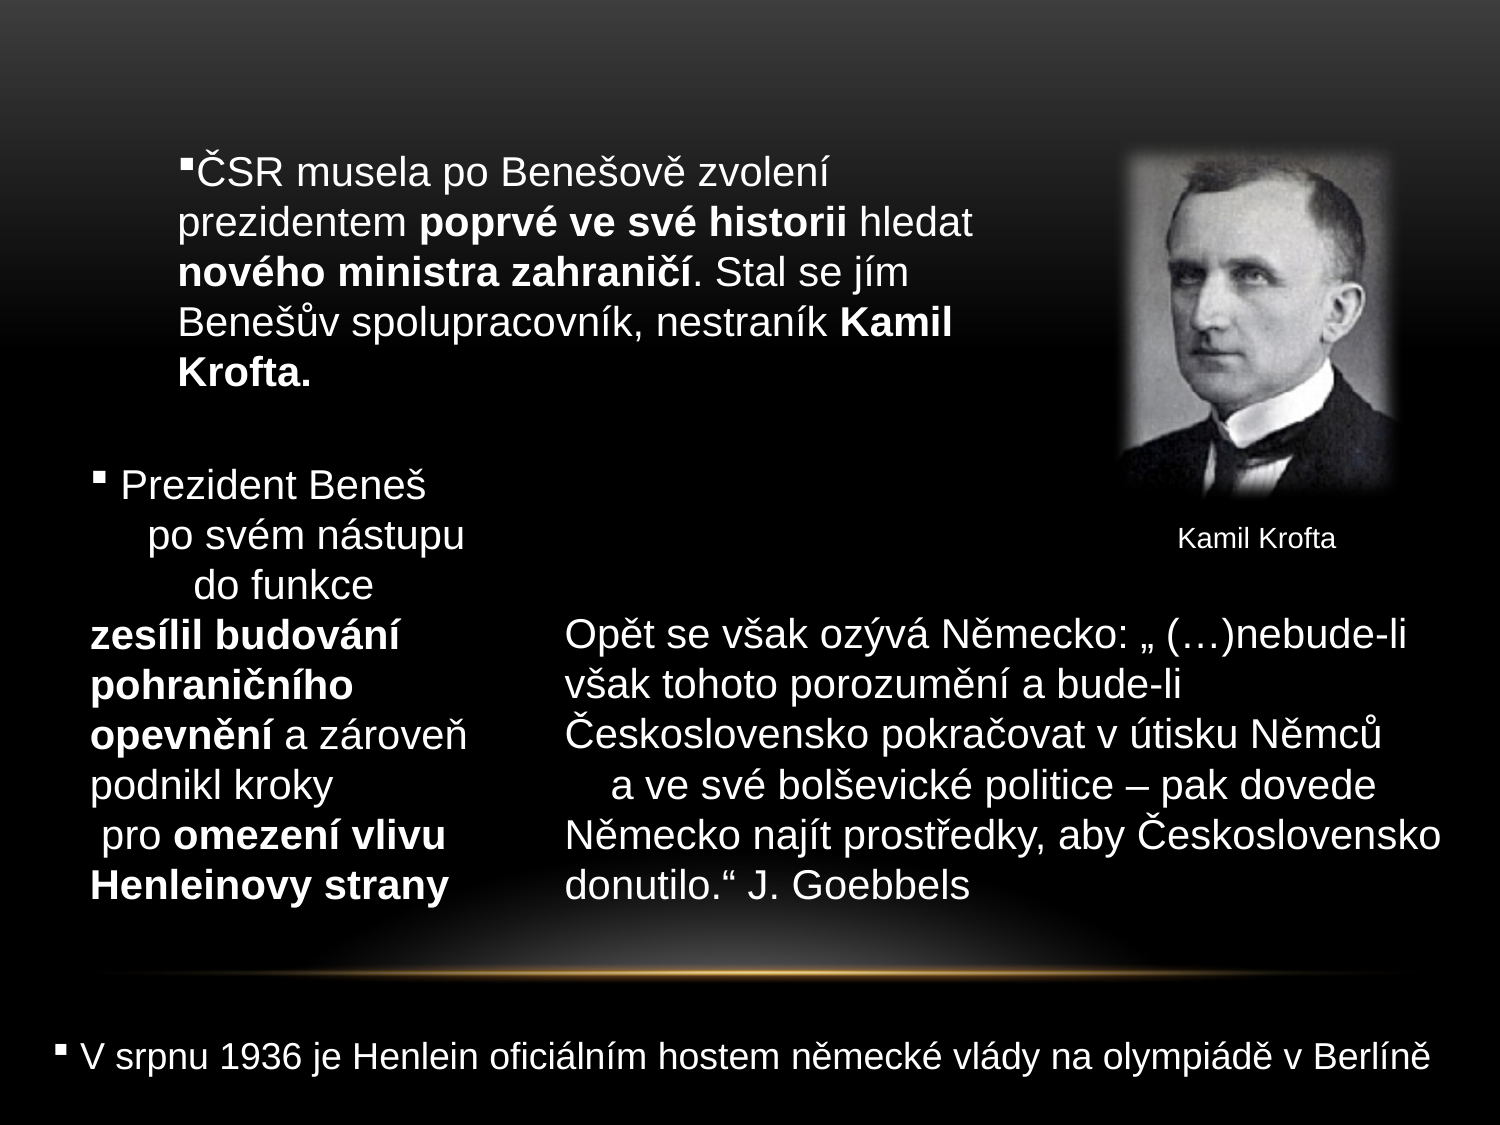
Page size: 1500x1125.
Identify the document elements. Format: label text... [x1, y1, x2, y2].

picture [0, 0, 1500, 1125]
text_box V srpnu 1936 je Henlein oficiálním hostem německé vlády na olympiádě v Berlíně [37, 1024, 1500, 1085]
text_box Prezident Beneš po svém nástupu do funkce zesílil budování pohraničního opevnění a zároveň podnikl kroky pro omezení vlivu Henleinovy strany [74, 450, 513, 915]
text_box Opět se však ozývá Německo: „ (…)nebude-li však tohoto porozumění a bude-li Československo pokračovat v útisku Němců a ve své bolševické politice – pak dovede Německo najít prostředky, aby Československo donutilo.“ J. Goebbels [549, 599, 1463, 915]
text_box Kamil Krofta [1162, 512, 1438, 563]
text_box ČSR musela po Benešově zvolení prezidentem poprvé ve své historii hledat nového ministra zahraničí. Stal se jím Benešův spolupracovník, nestraník Kamil Krofta. [162, 137, 1013, 403]
